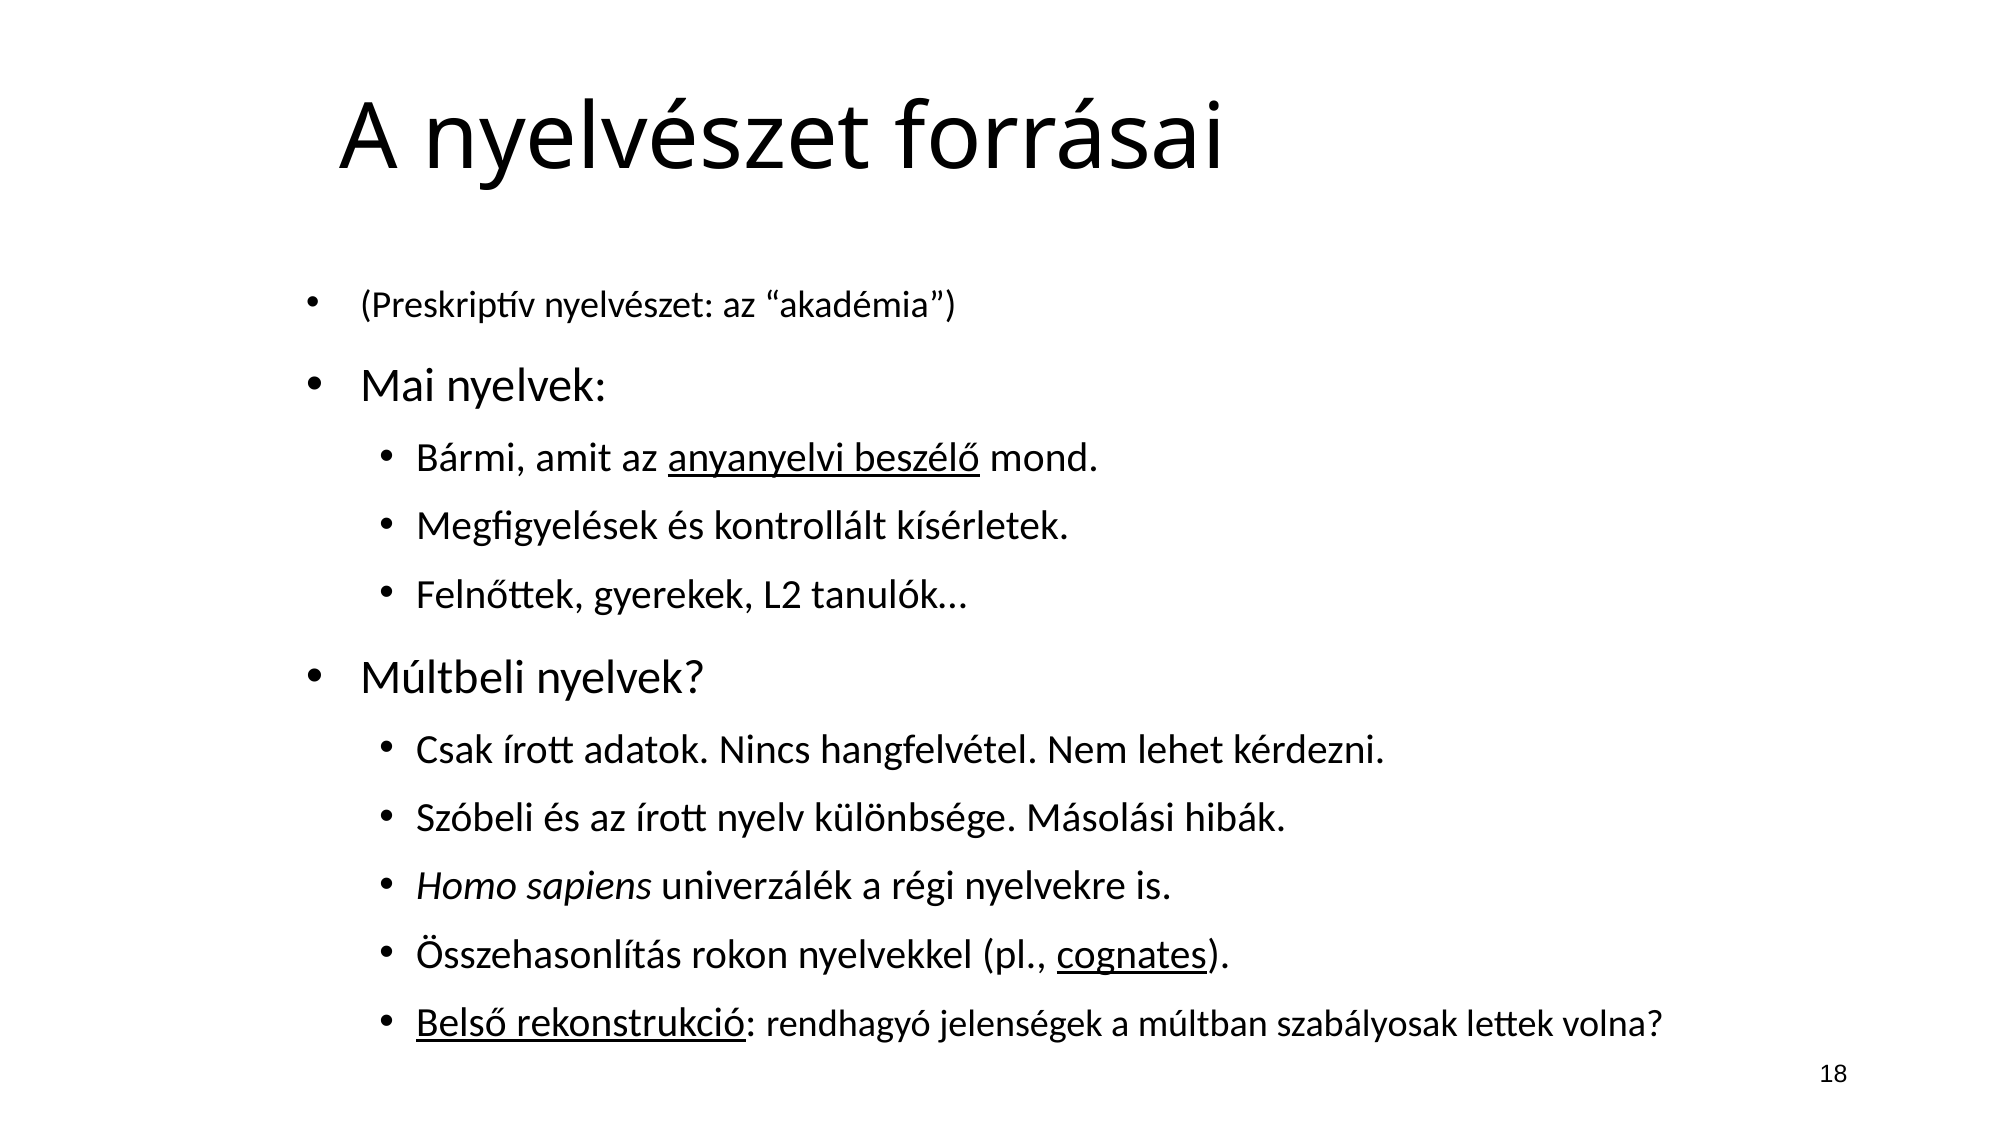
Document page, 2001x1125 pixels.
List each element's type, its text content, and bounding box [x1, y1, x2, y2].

title A nyelvészet forrásai [324, 45, 1675, 233]
list (Preskriptív nyelvészet: az “akadémia”) Mai nyelvek: Bármi, amit az anyanyelvi beszélő mond. Megfigyelések és kontrollált kísérletek. Felnőttek, gyerekek, L2 tanulók… Múltbeli nyelvek? Csak írott adatok. Nincs hangfelvétel. Nem lehet kérdezni. Szóbeli és az írott nyelv különbsége. Másolási hibák. Homo sapiens univerzálék a régi nyelvekre is. Összehasonlítás rokon nyelvekkel (pl., cognates). Belső rekonstrukció: rendhagyó jelenségek a múltban szabályosak lettek volna? [291, 262, 1756, 1068]
slide_number 18 [1412, 1042, 1863, 1103]
